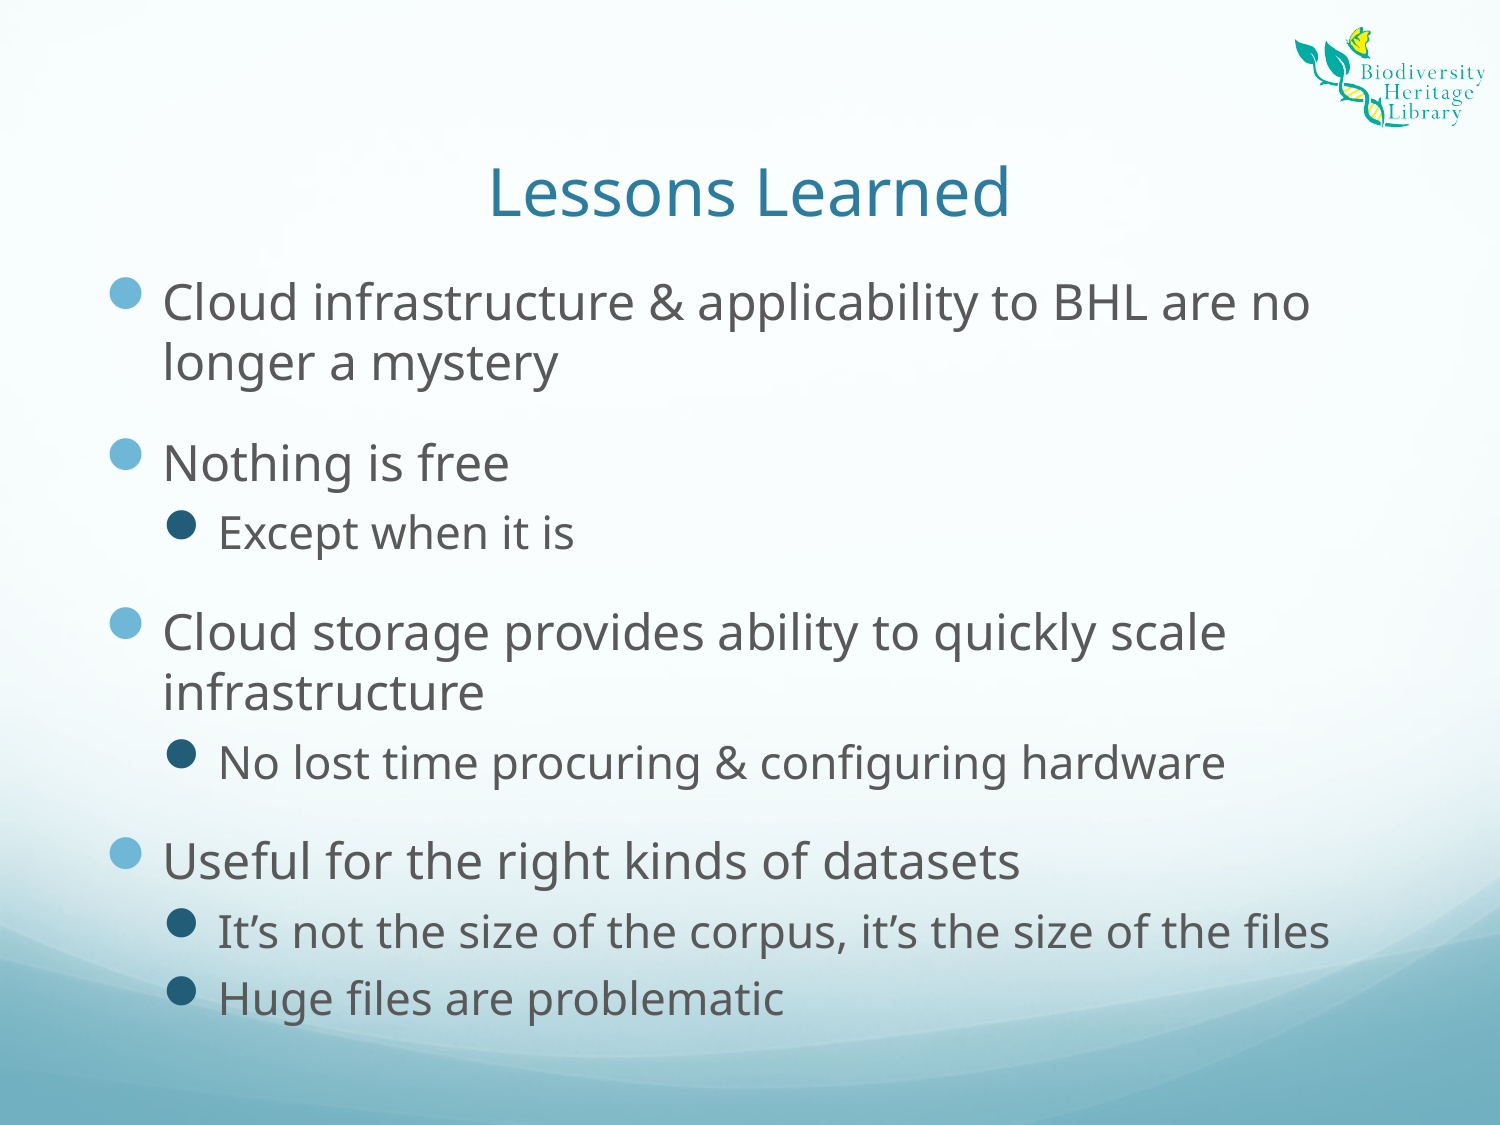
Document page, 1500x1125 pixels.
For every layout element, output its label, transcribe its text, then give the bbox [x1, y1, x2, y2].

title Lessons Learned [90, 17, 1410, 237]
list Cloud infrastructure & applicability to BHL are no longer a mystery Nothing is free Except when it is Cloud storage provides ability to quickly scale infrastructure No lost time procuring & configuring hardware Useful for the right kinds of datasets It’s not the size of the corpus, it’s the size of the files Huge files are problematic [90, 262, 1410, 1088]
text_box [1291, 24, 1488, 132]
